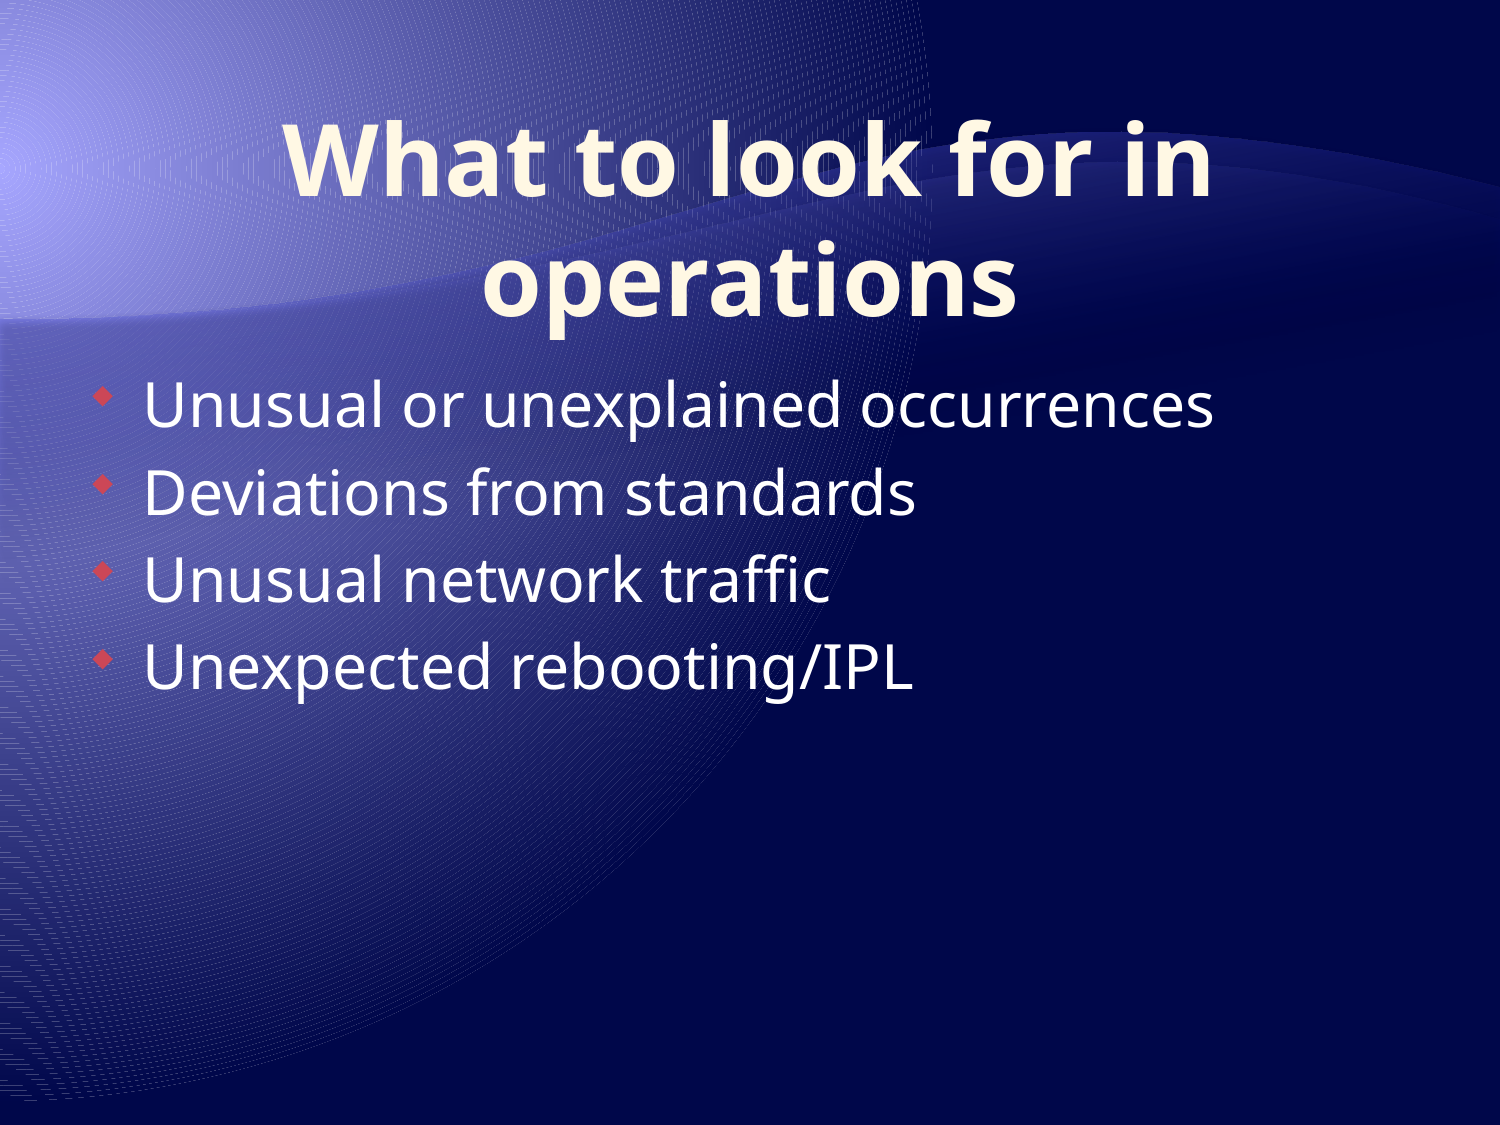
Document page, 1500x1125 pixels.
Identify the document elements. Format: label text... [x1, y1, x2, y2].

title What to look for in operations [75, 87, 1425, 338]
list Unusual or unexplained occurrences Deviations from standards Unusual network traffic Unexpected rebooting/IPL [75, 357, 1425, 1033]
